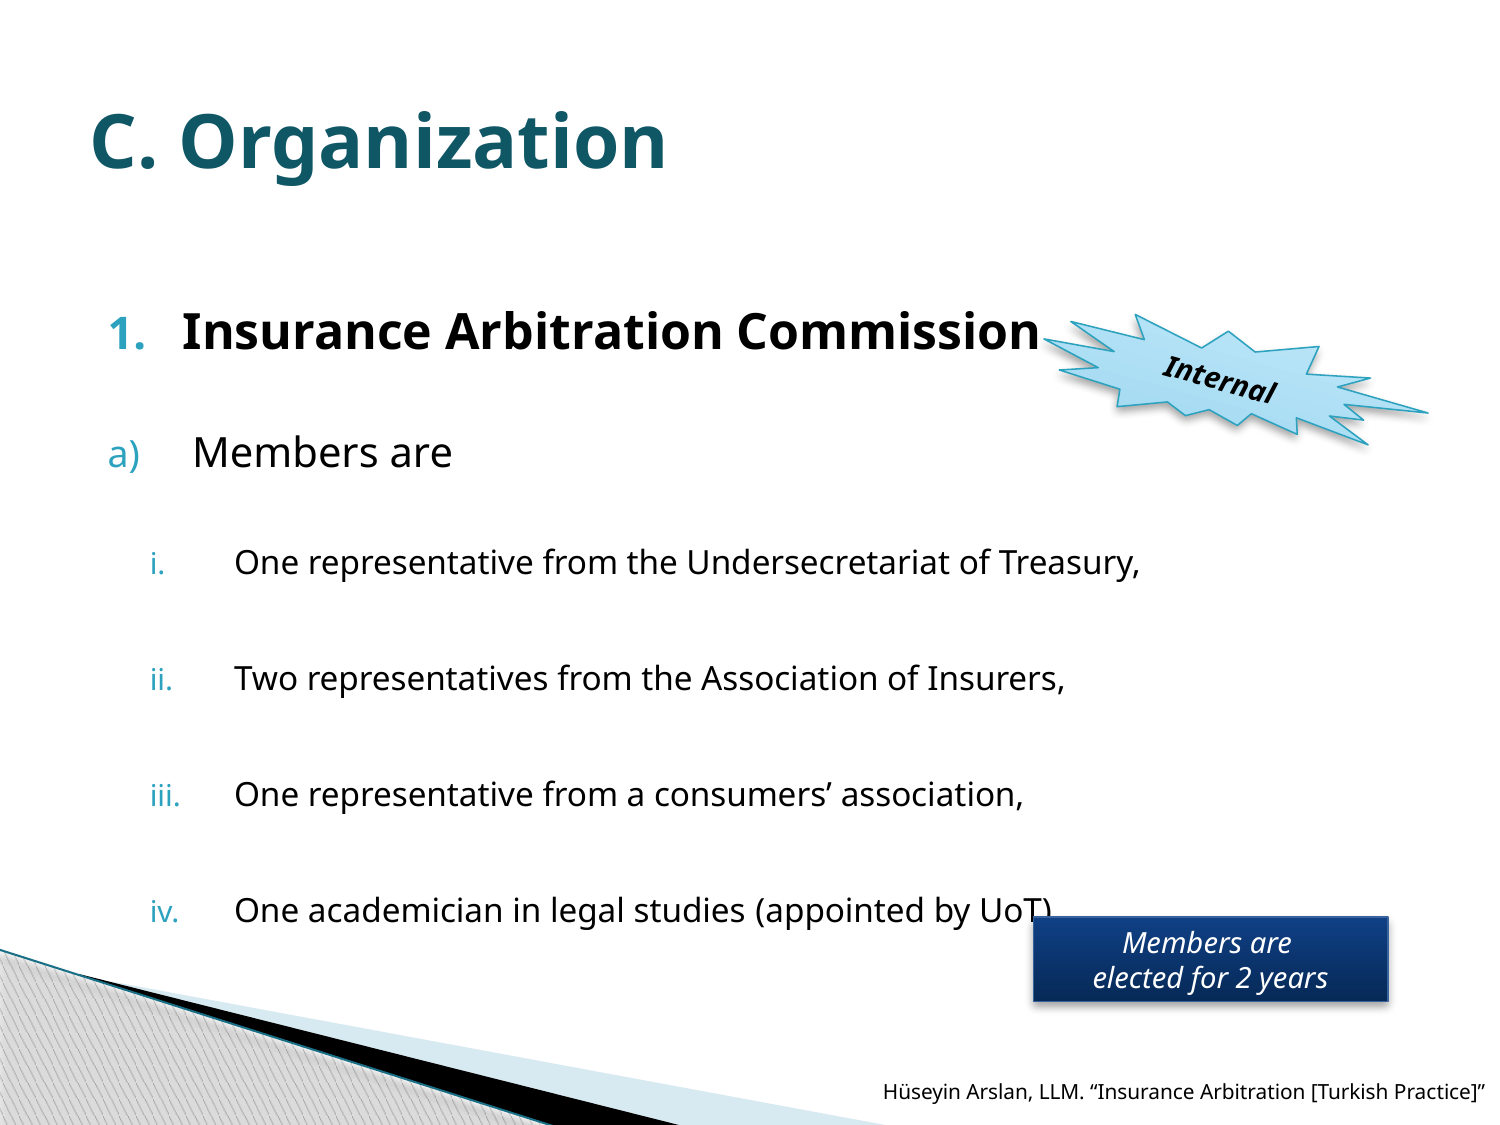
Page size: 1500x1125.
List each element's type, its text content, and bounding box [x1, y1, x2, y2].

text_box Members are elected for 2 years [1033, 916, 1389, 1002]
title C. Organization [75, 45, 1425, 233]
text_box Internal [1043, 313, 1429, 446]
footer Hüseyin Arslan, LLM. “Insurance Arbitration [Turkish Practice]” [832, 1051, 1500, 1112]
list Insurance Arbitration Commission Members are One representative from the Undersecretariat of Treasury, Two representatives from the Association of Insurers, One representative from a consumers’ association, One academician in legal studies (appointed by UoT) [75, 243, 1425, 986]
